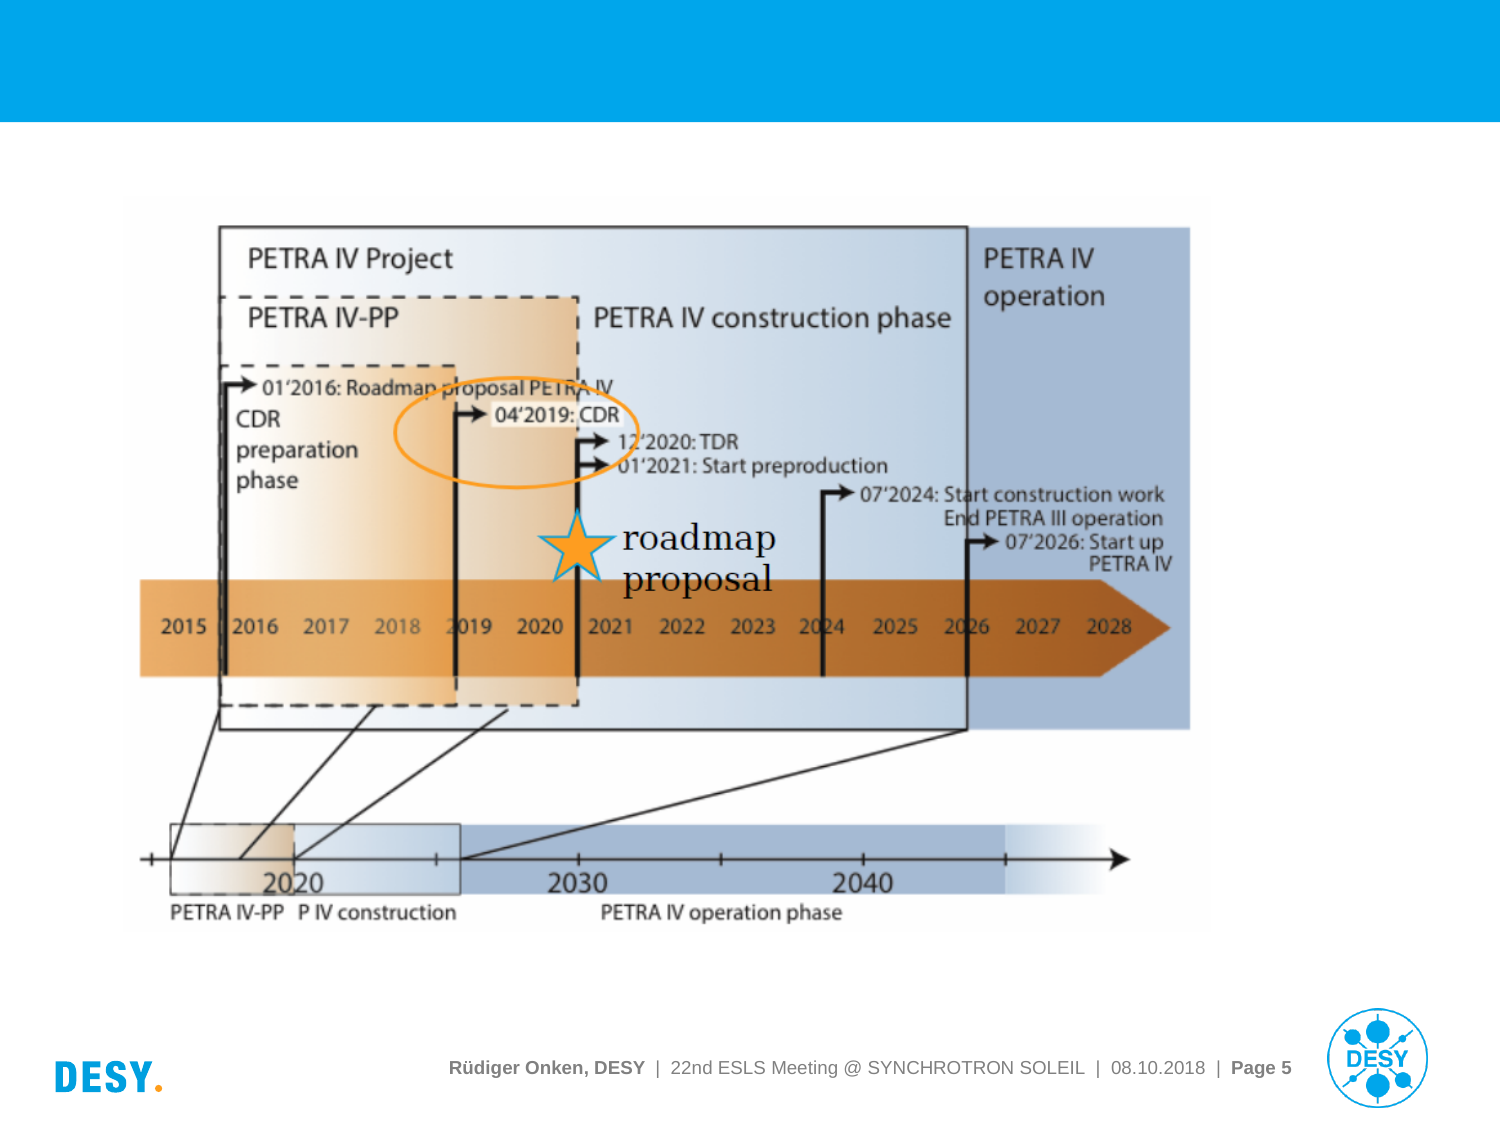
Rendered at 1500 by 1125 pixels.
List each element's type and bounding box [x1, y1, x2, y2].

picture [1330, 1011, 1426, 1106]
picture [123, 195, 1211, 932]
picture [1387, 1008, 1428, 1046]
picture [1327, 1008, 1368, 1049]
picture [1327, 1068, 1365, 1108]
picture [1391, 1071, 1428, 1108]
